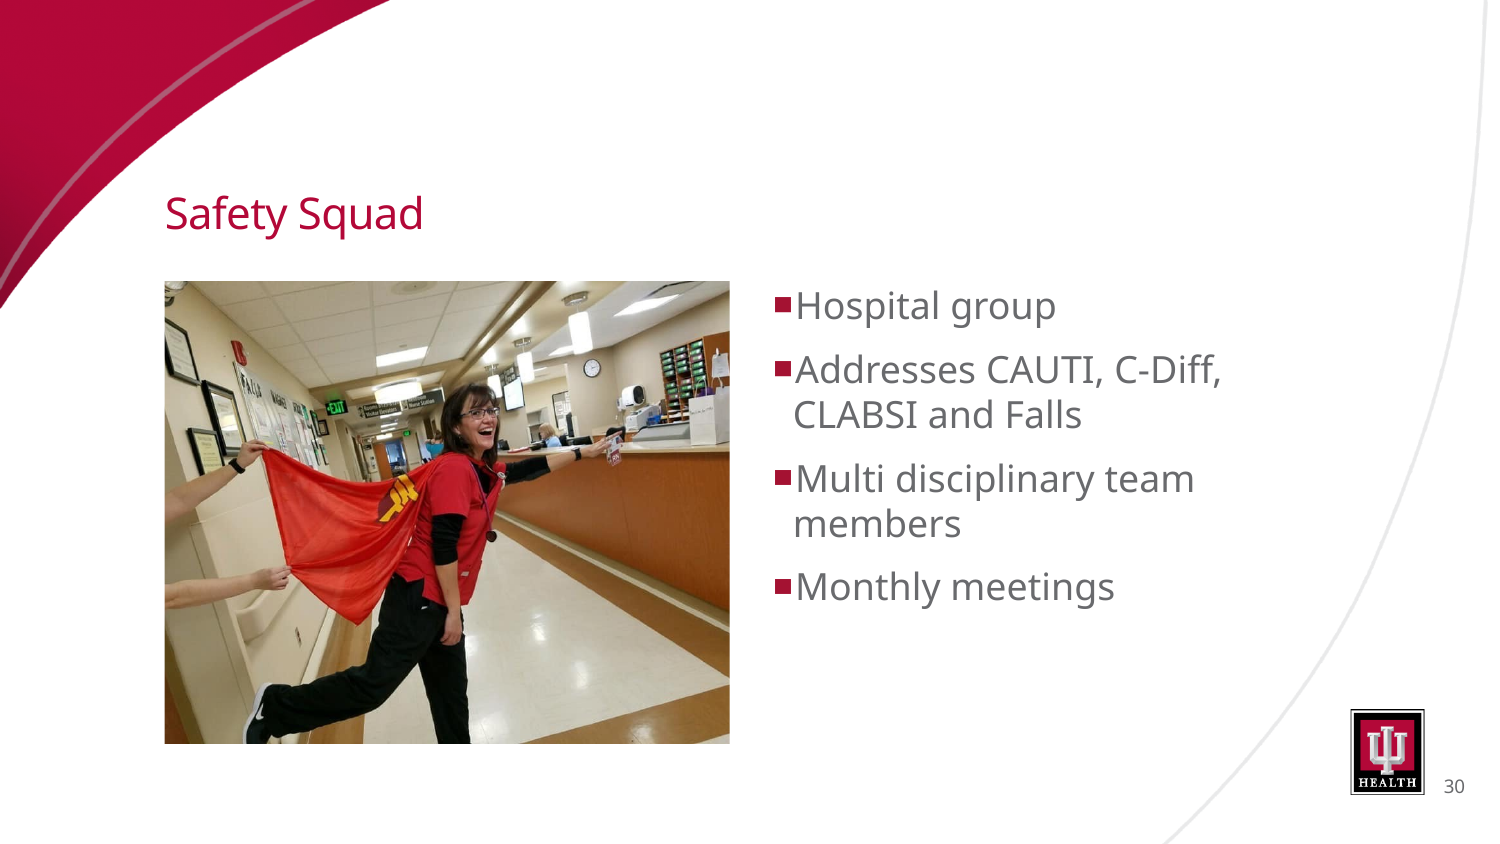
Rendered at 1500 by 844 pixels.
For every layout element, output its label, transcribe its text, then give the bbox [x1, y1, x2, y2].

slide_number 30 [1335, 764, 1466, 810]
title Safety Squad [164, 150, 1355, 281]
picture [0, 0, 1500, 844]
list Hospital group Addresses CAUTI, C-Diff, CLABSI and Falls Multi disciplinary team members Monthly meetings [770, 282, 1332, 741]
